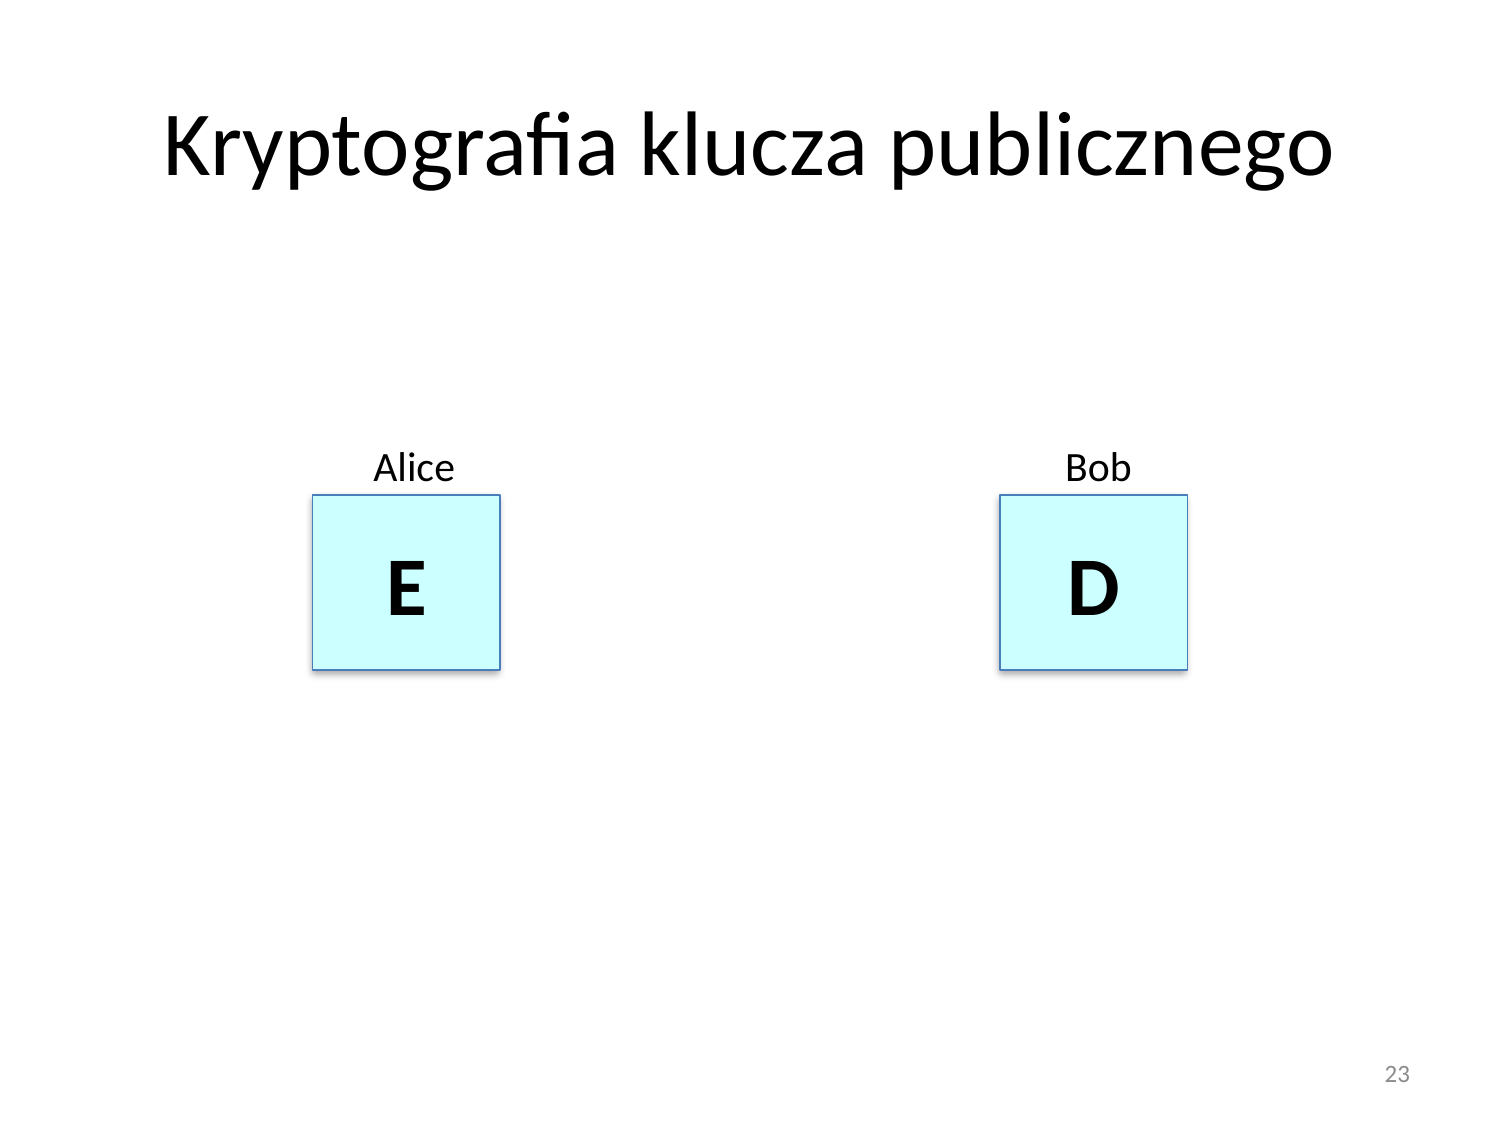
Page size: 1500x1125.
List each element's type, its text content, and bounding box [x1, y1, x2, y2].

text_box E [312, 495, 500, 670]
text_box Alice [358, 432, 471, 498]
title Kryptografia klucza publicznego [75, 45, 1425, 233]
text_box Bob [1050, 432, 1147, 498]
text_box D [999, 495, 1188, 670]
slide_number 23 [1074, 1042, 1425, 1103]
